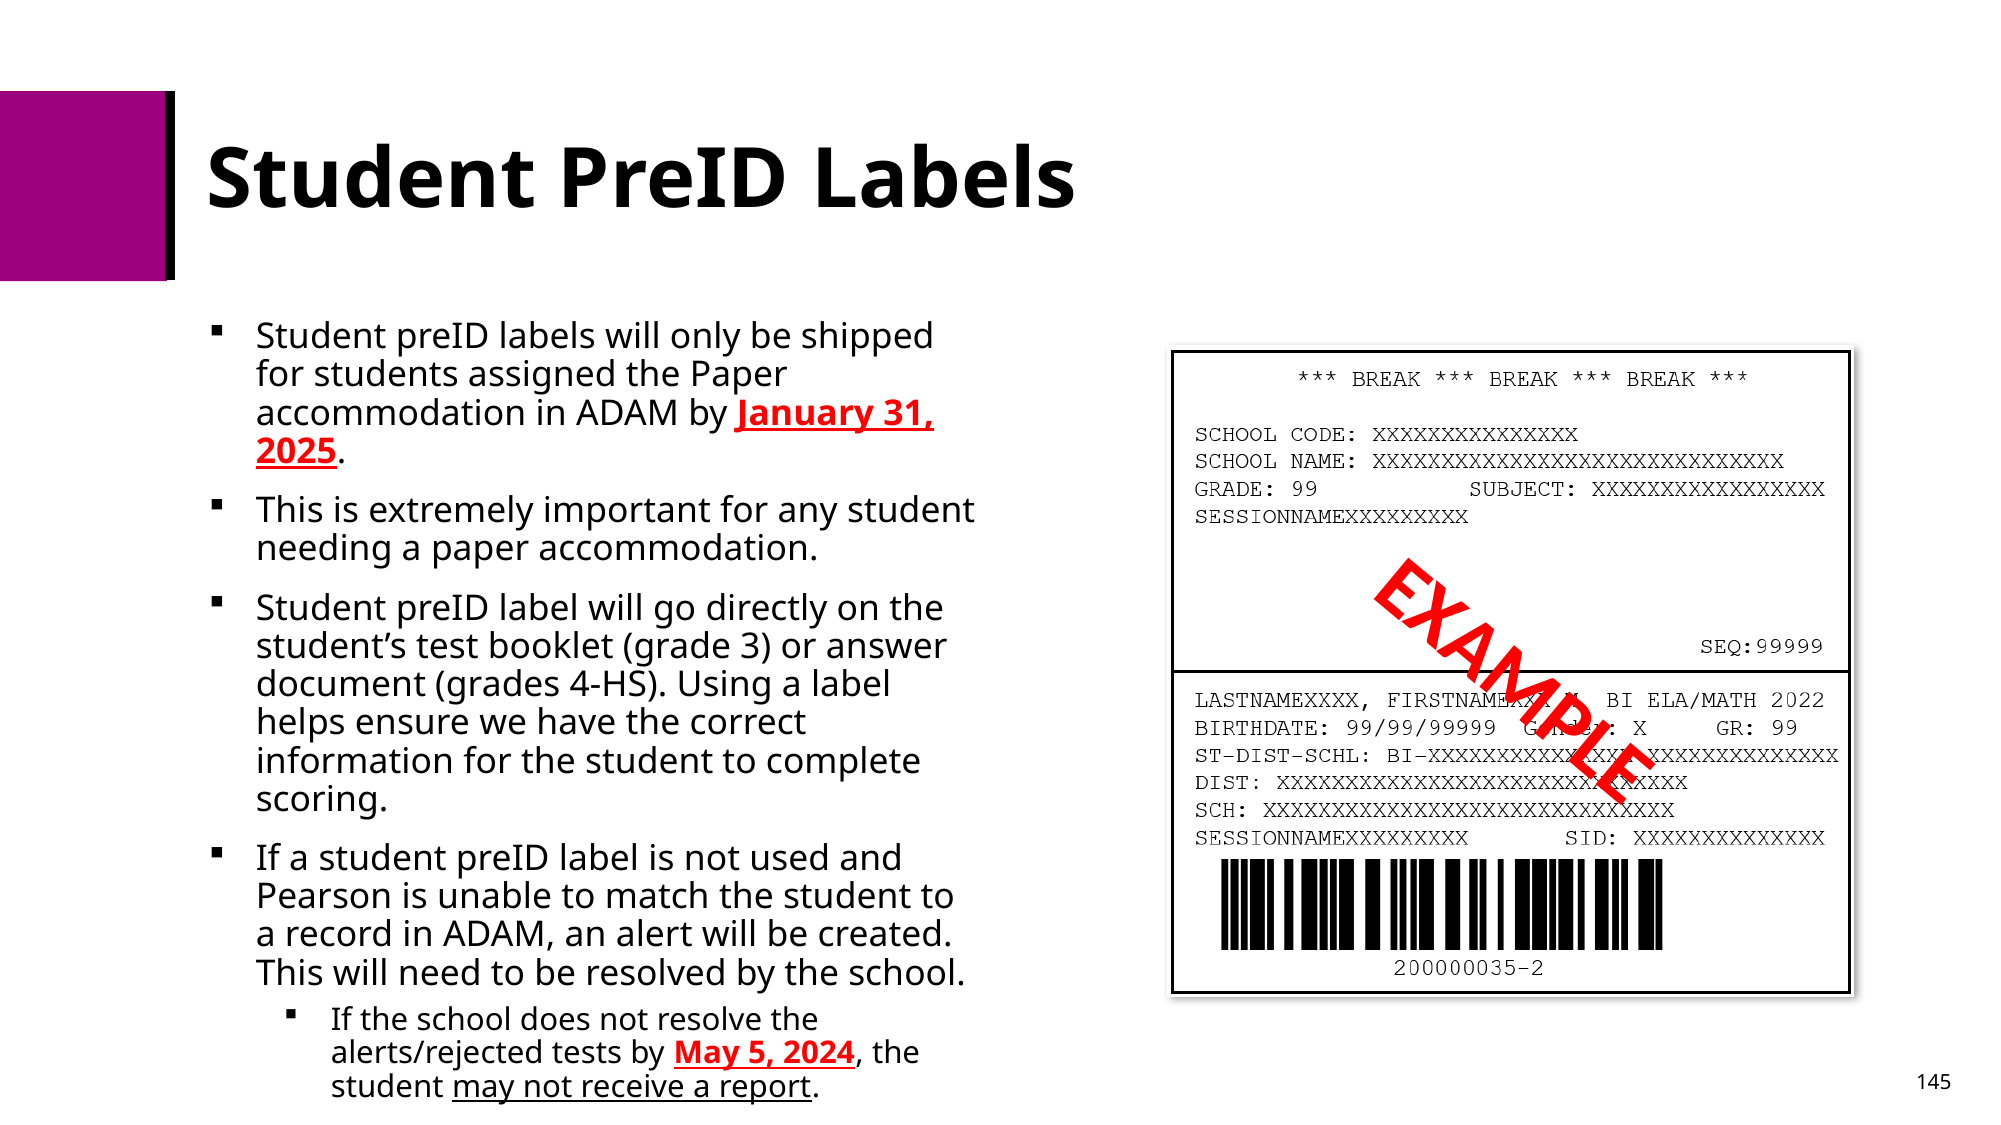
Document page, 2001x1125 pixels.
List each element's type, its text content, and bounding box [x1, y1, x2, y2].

title Student PreID Labels [194, 93, 1830, 278]
picture [1167, 345, 1854, 997]
list Student preID labels will only be shipped for students assigned the Paper accommodation in ADAM by January 31, 2025. This is extremely important for any student needing a paper accommodation. Student preID label will go directly on the student’s test booklet (grade 3) or answer document (grades 4-HS). Using a label helps ensure we have the correct information for the student to complete scoring. If a student preID label is not used and Pearson is unable to match the student to a record in ADAM, an alert will be created. This will need to be resolved by the school. If the school does not resolve the alerts/rejected tests by May 5, 2024, the student may not receive a report. [194, 310, 996, 1045]
text_box [268, 281, 1026, 342]
slide_number 145 [1510, 1064, 1961, 1125]
